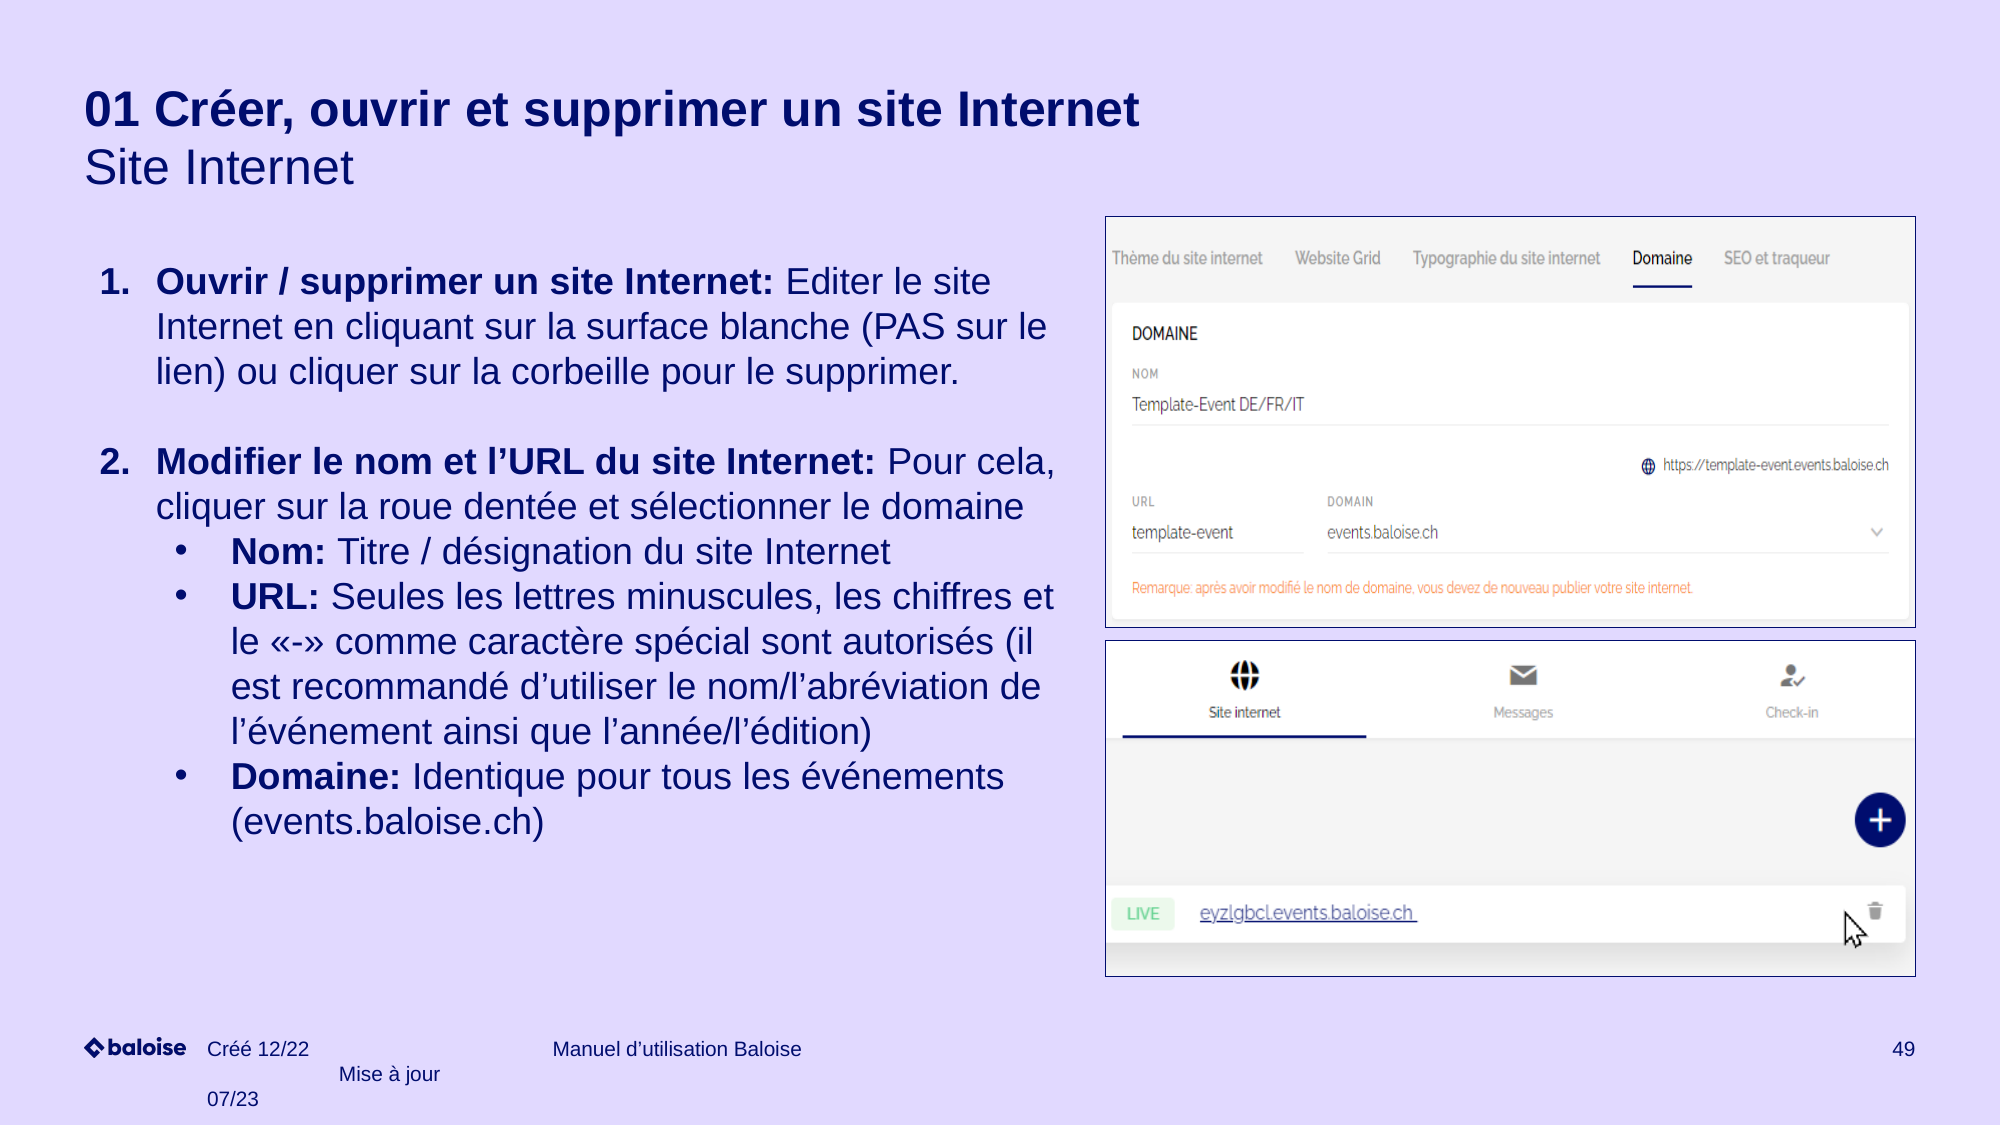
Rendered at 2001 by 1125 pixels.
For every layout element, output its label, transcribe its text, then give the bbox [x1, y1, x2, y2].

slide_number 49 [1843, 1035, 1916, 1081]
picture [1105, 216, 1916, 628]
picture [84, 1037, 186, 1058]
slide_number Créé 12/22 Mise à jour 07/23 [207, 1035, 478, 1081]
text_box Ouvrir / supprimer un site Internet: Editer le site Internet en cliquant sur la surface blanche (PAS sur le lien) ou cliquer sur la corbeille pour le supprimer. Modifier le nom et l’URL du site Internet: Pour cela, cliquer sur la roue dentée et sélectionner le domaine Nom: Titre / désignation du site Internet URL: Seules les lettres minuscules, les chiffres et le «-» comme caractère spécial sont autorisés (il est recommandé d’utiliser le nom/l’abréviation de l’événement ainsi que l’année/l’édition) Domaine: Identique pour tous les événements (events.baloise.ch) [84, 248, 1074, 1000]
picture [1105, 640, 1916, 977]
title 01 Créer, ouvrir et supprimer un site Internet Site Internet [84, 78, 1916, 204]
footer Manuel d’utilisation Baloise [552, 1035, 1735, 1081]
